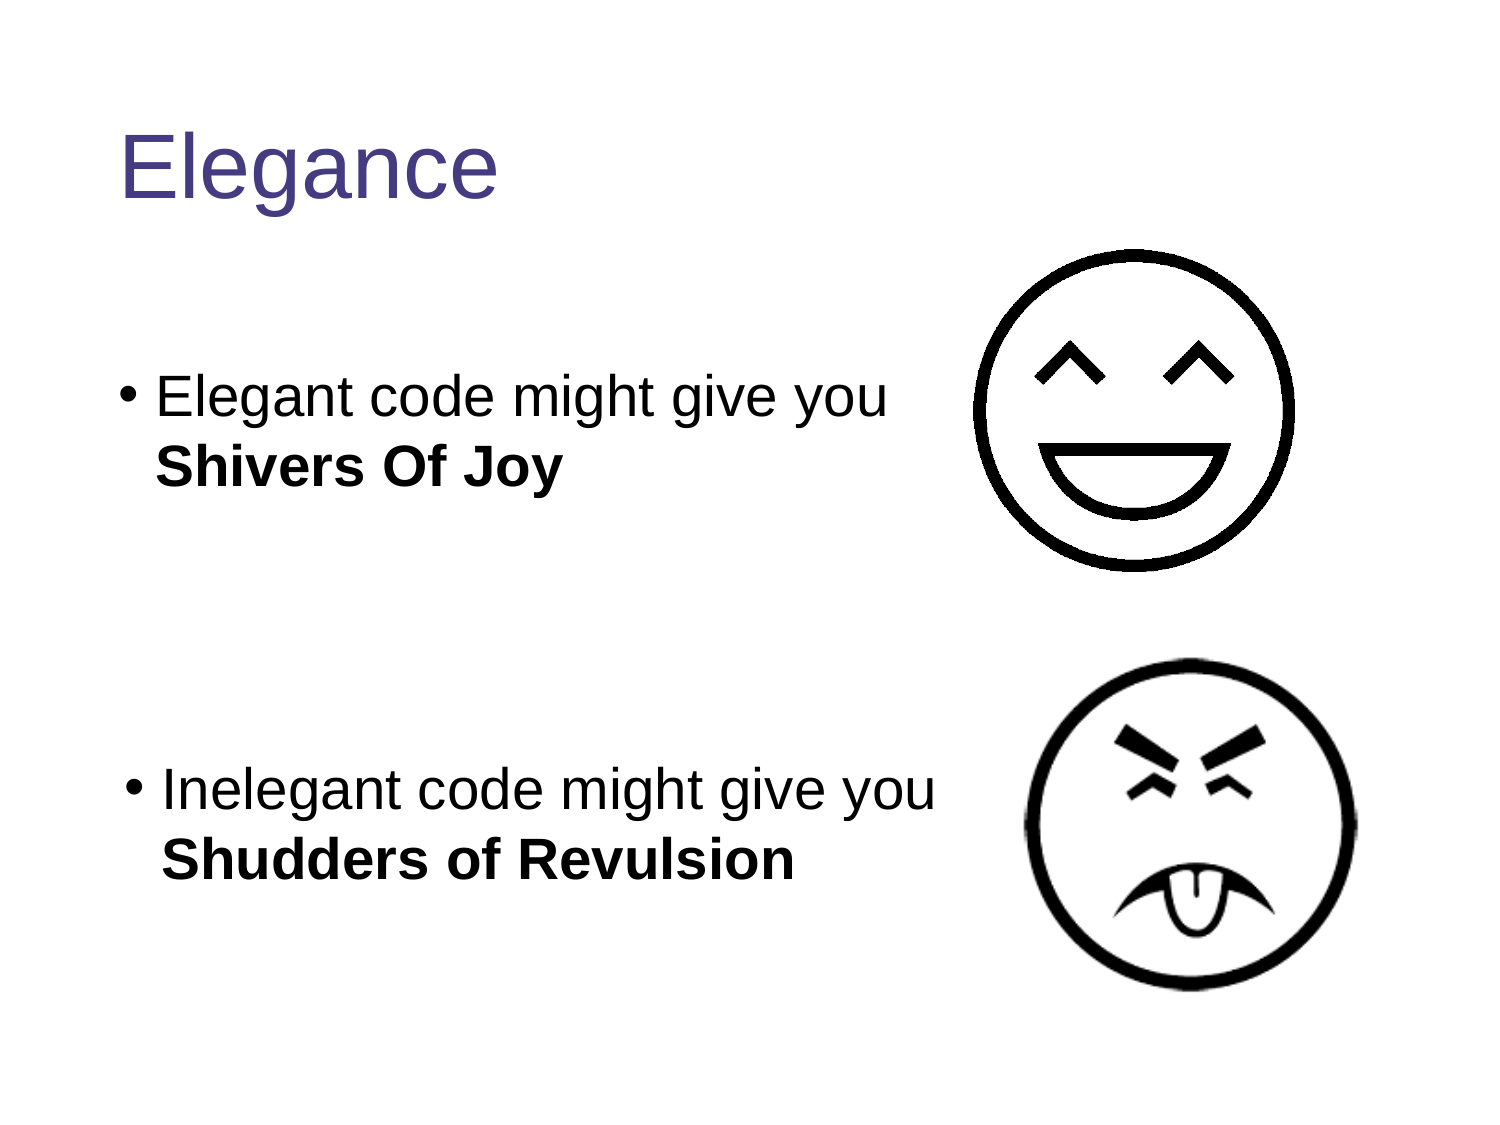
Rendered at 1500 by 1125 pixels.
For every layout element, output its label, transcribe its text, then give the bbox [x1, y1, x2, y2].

text_box Inelegant code might give you Shudders of Revulsion [109, 653, 1002, 1061]
title Elegance [103, 59, 1397, 278]
picture [1018, 652, 1365, 994]
picture [973, 249, 1295, 572]
list Elegant code might give you Shivers Of Joy [103, 351, 944, 572]
